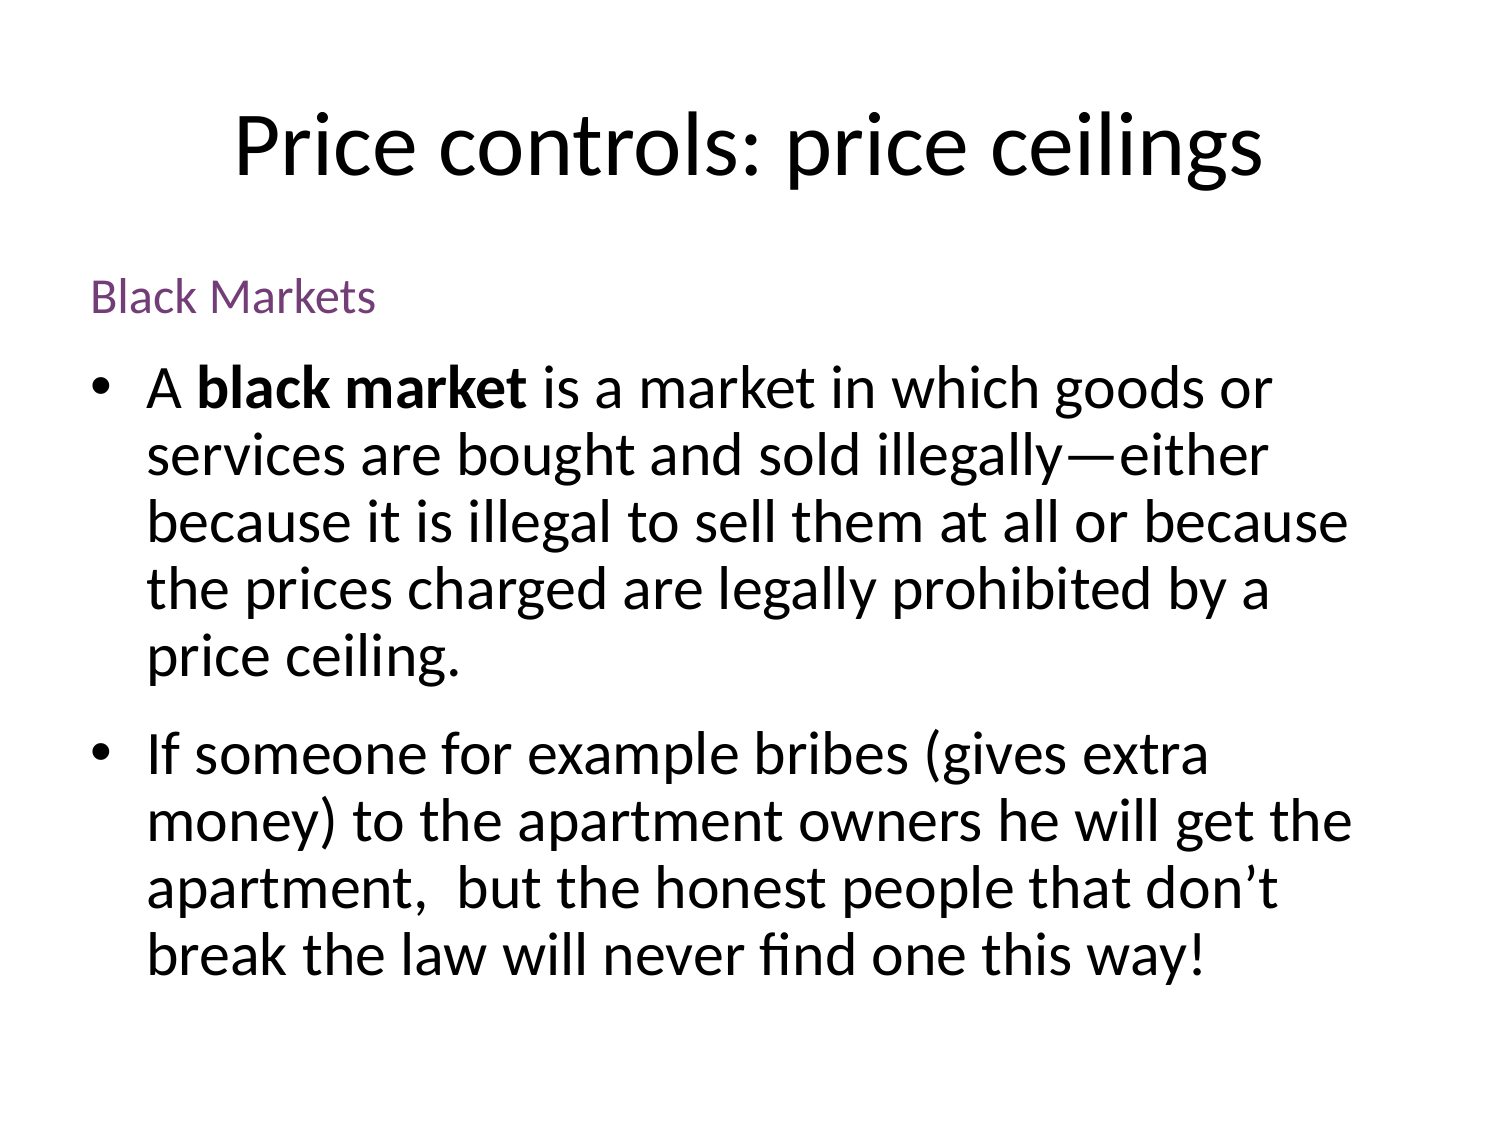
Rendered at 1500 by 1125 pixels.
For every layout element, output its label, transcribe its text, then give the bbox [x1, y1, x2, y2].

title Price controls: price ceilings [75, 45, 1425, 233]
list Black Markets A black market is a market in which goods or services are bought and sold illegally—either because it is illegal to sell them at all or because the prices charged are legally prohibited by a price ceiling. If someone for example bribes (gives extra money) to the apartment owners he will get the apartment, but the honest people that don’t break the law will never find one this way! [75, 262, 1425, 1005]
